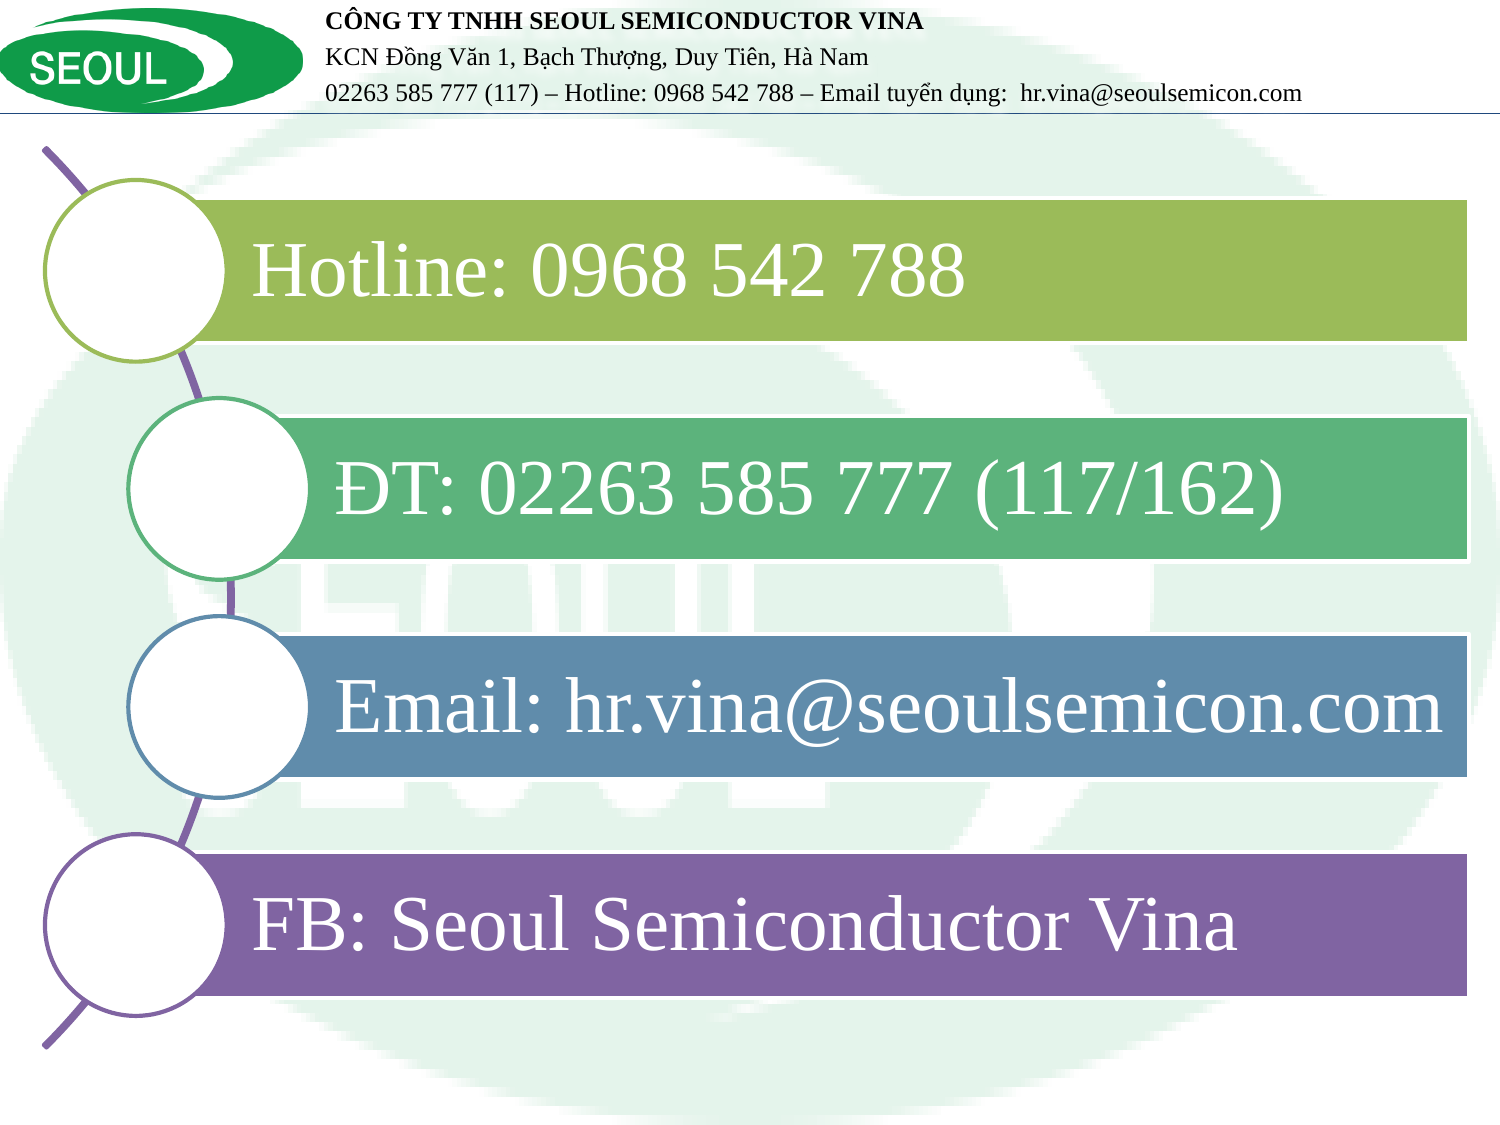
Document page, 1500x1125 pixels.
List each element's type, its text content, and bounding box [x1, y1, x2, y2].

text_box CÔNG TY TNHH SEOUL SEMICONDUCTOR VINA KCN Đồng Văn 1, Bạch Thượng, Duy Tiên, Hà Nam 02263 585 777 (117) – Hotline: 0968 542 788 – Email tuyển dụng: hr.vina@seoulsemicon.com [308, 0, 1466, 120]
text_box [29, 125, 1483, 1071]
picture [0, 8, 304, 113]
